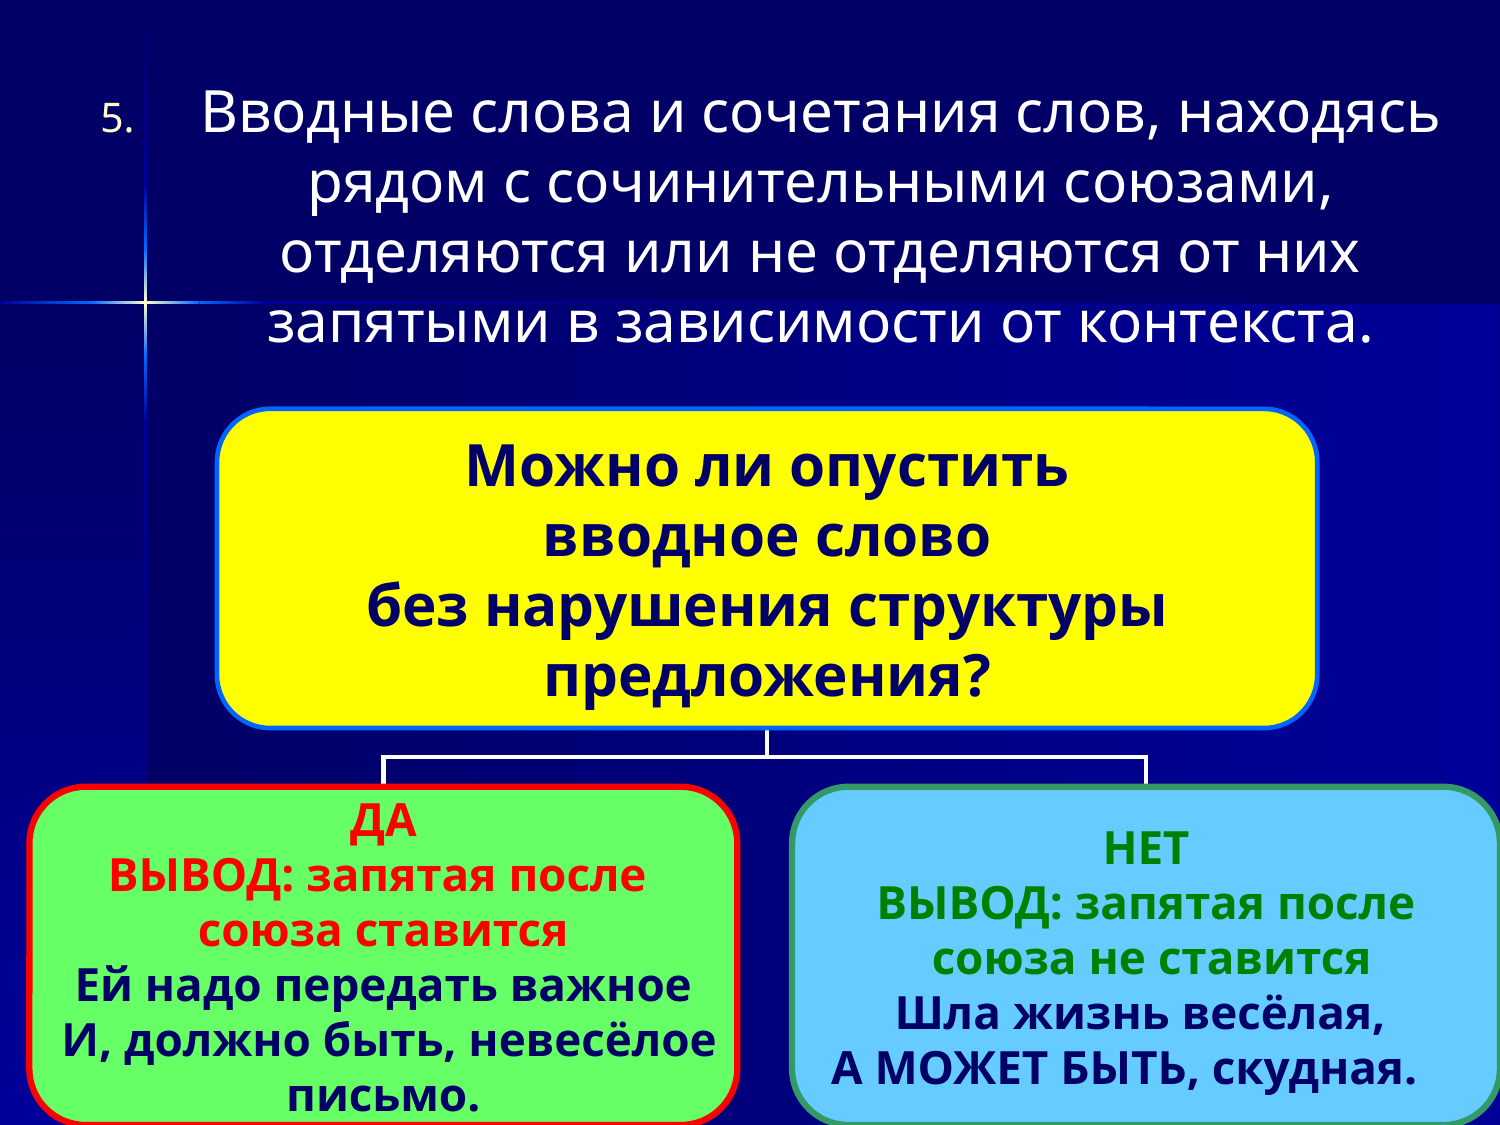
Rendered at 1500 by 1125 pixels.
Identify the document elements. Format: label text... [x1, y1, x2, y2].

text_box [0, 408, 1500, 1125]
list Вводные слова и сочетания слов, находясь рядом с сочинительными союзами, отделяются или не отделяются от них запятыми в зависимости от контекста. [40, 66, 1500, 408]
